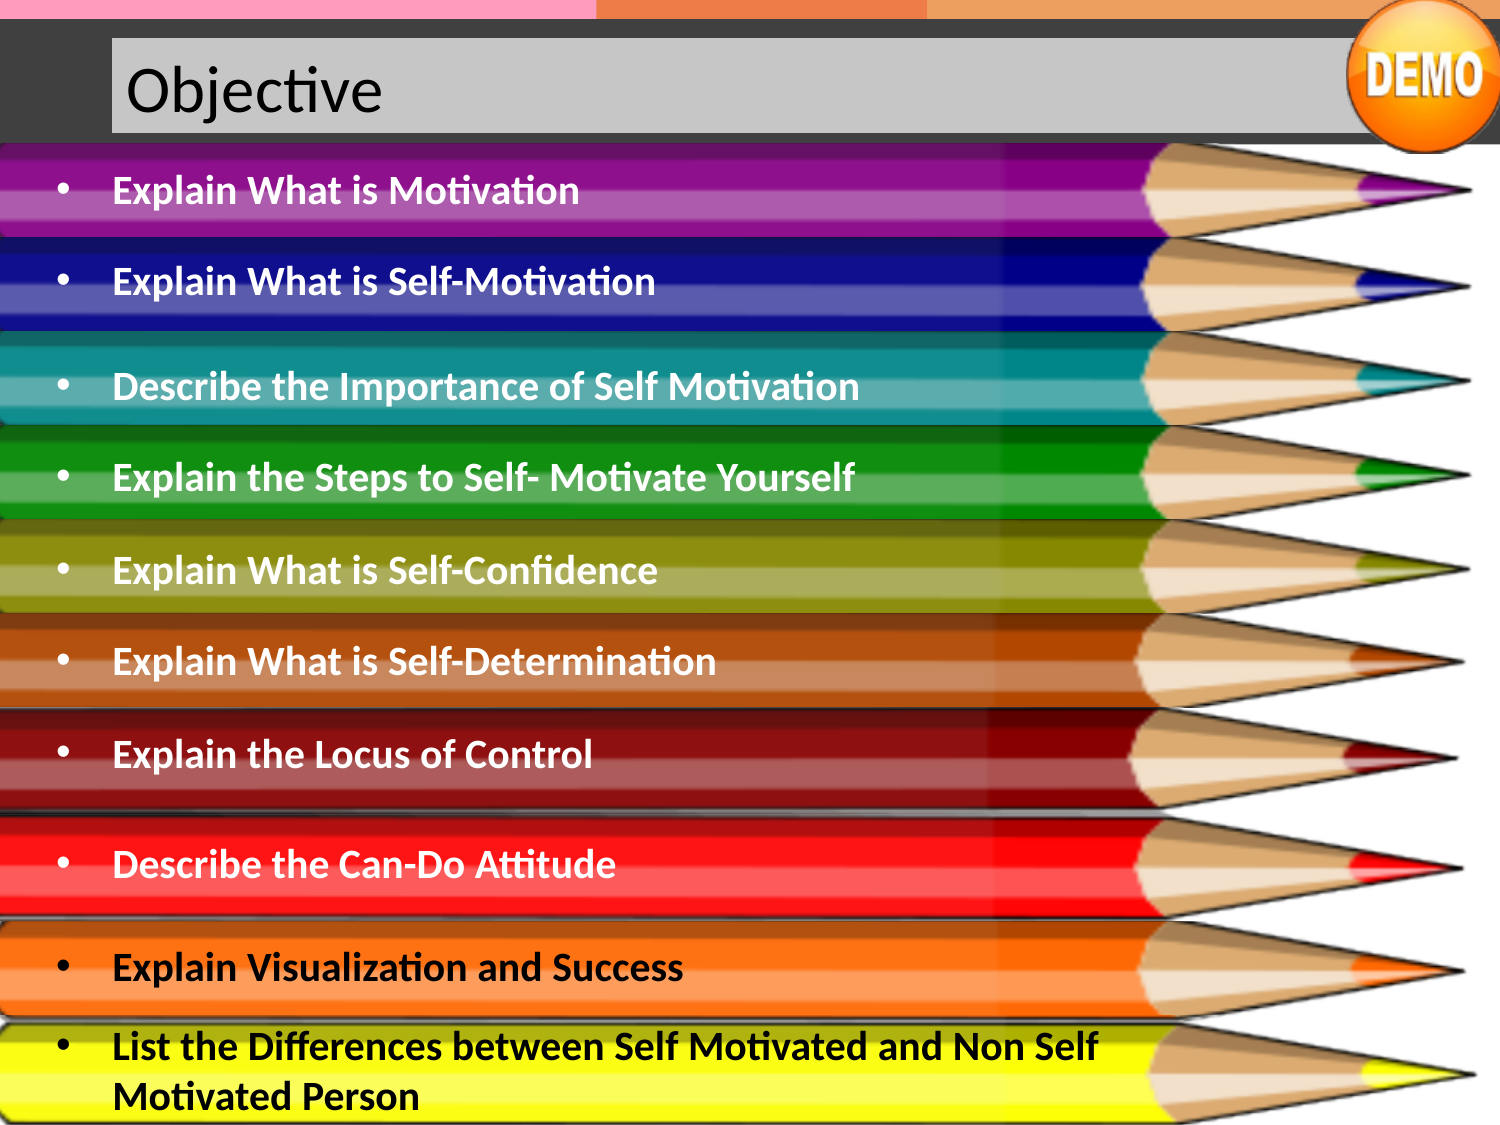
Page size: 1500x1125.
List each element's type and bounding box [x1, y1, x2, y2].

text_box [0, 0, 1341, 142]
text_box [0, 612, 1494, 708]
text_box [0, 706, 1488, 811]
text_box [0, 424, 1500, 518]
text_box [0, 236, 1500, 330]
text_box [0, 330, 1500, 424]
picture [1346, 0, 1500, 155]
text_box [0, 518, 1500, 614]
text_box [0, 814, 1494, 920]
text_box [0, 1011, 1500, 1125]
text_box [0, 921, 1494, 1008]
text_box [0, 143, 1500, 236]
